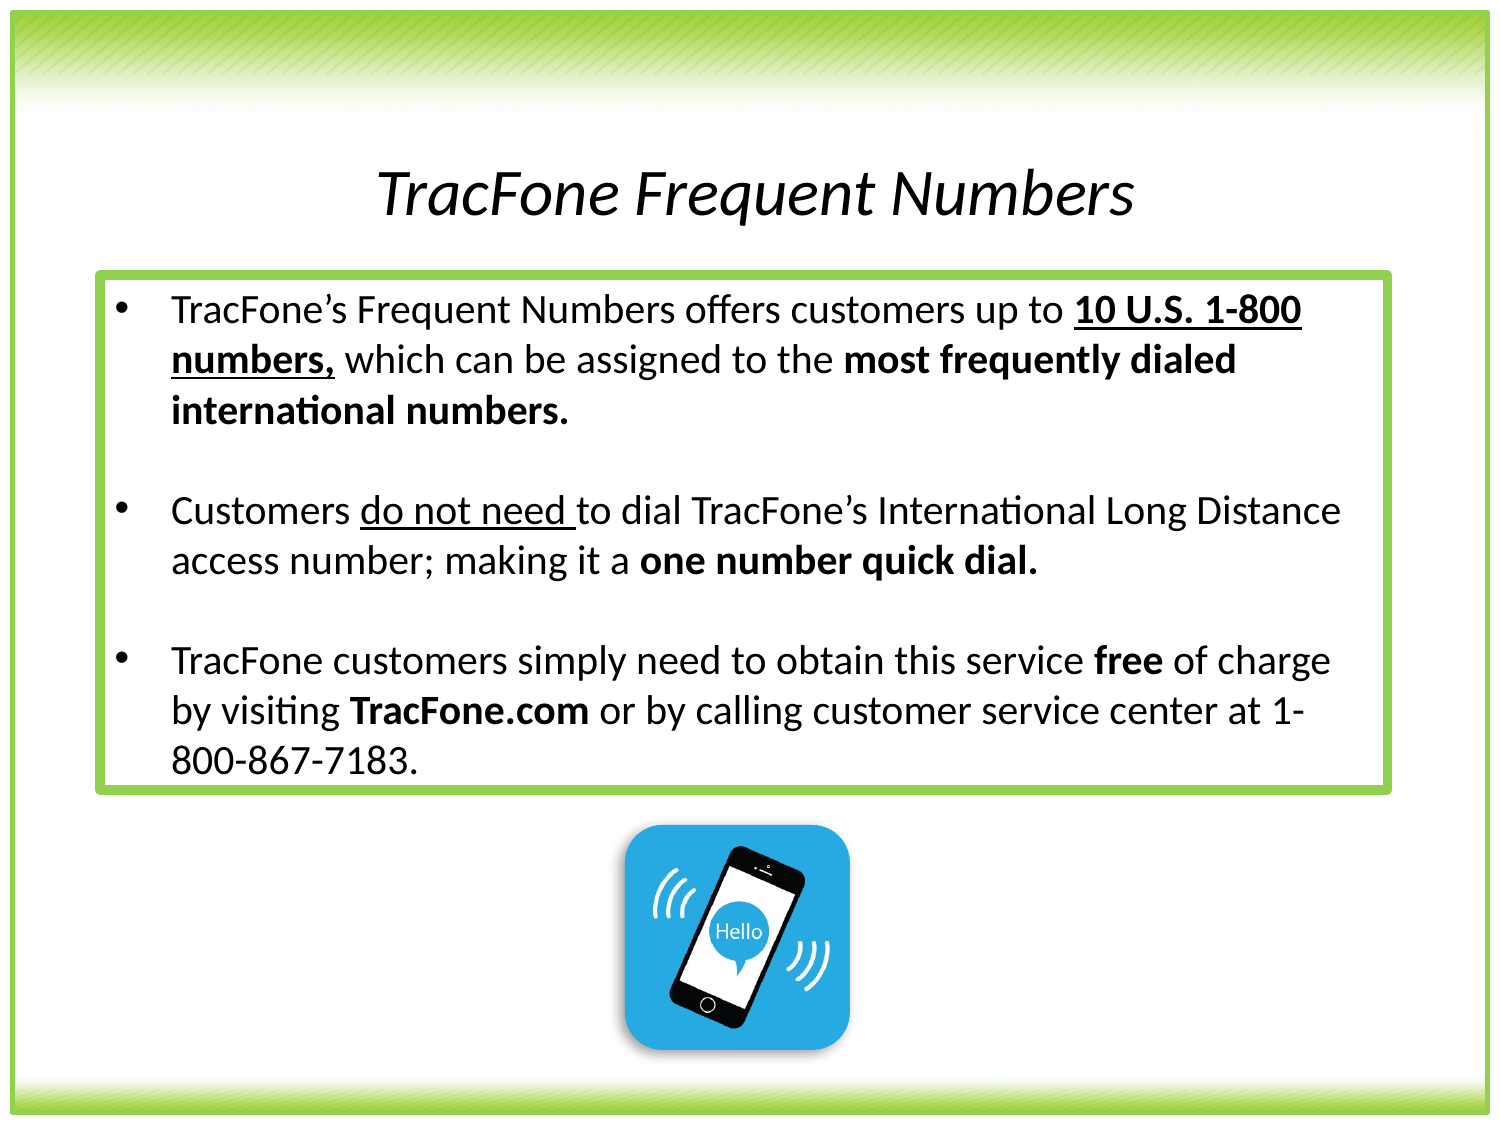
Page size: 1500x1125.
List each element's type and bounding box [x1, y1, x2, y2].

picture [624, 824, 851, 1051]
text_box [12, 12, 1488, 1113]
